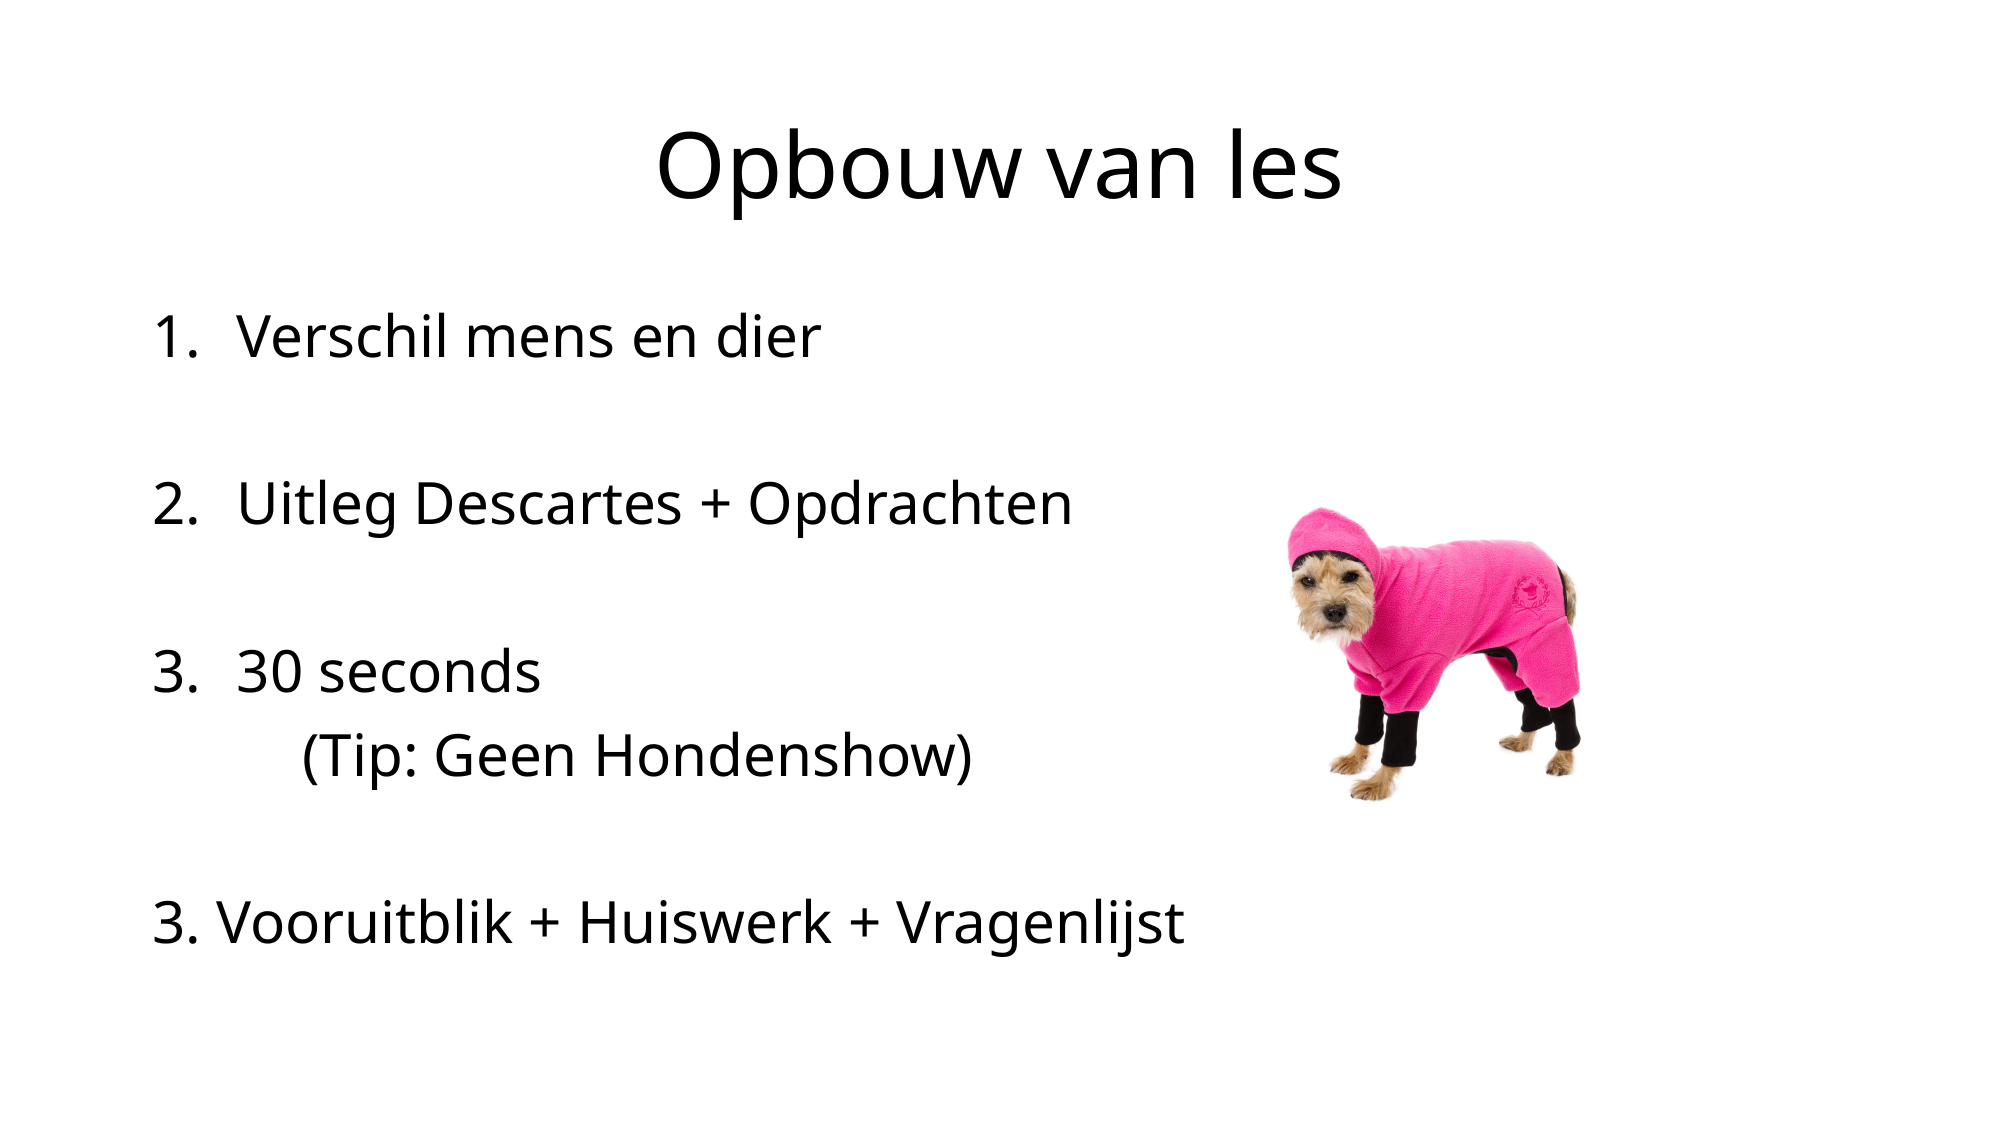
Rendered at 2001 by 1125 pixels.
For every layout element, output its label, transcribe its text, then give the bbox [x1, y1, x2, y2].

picture [1205, 448, 1711, 826]
list Verschil mens en dier Uitleg Descartes + Opdrachten 30 seconds (Tip: Geen Hondenshow) 3. Vooruitblik + Huiswerk + Vragenlijst [137, 299, 1863, 1014]
title Opbouw van les [137, 59, 1863, 278]
